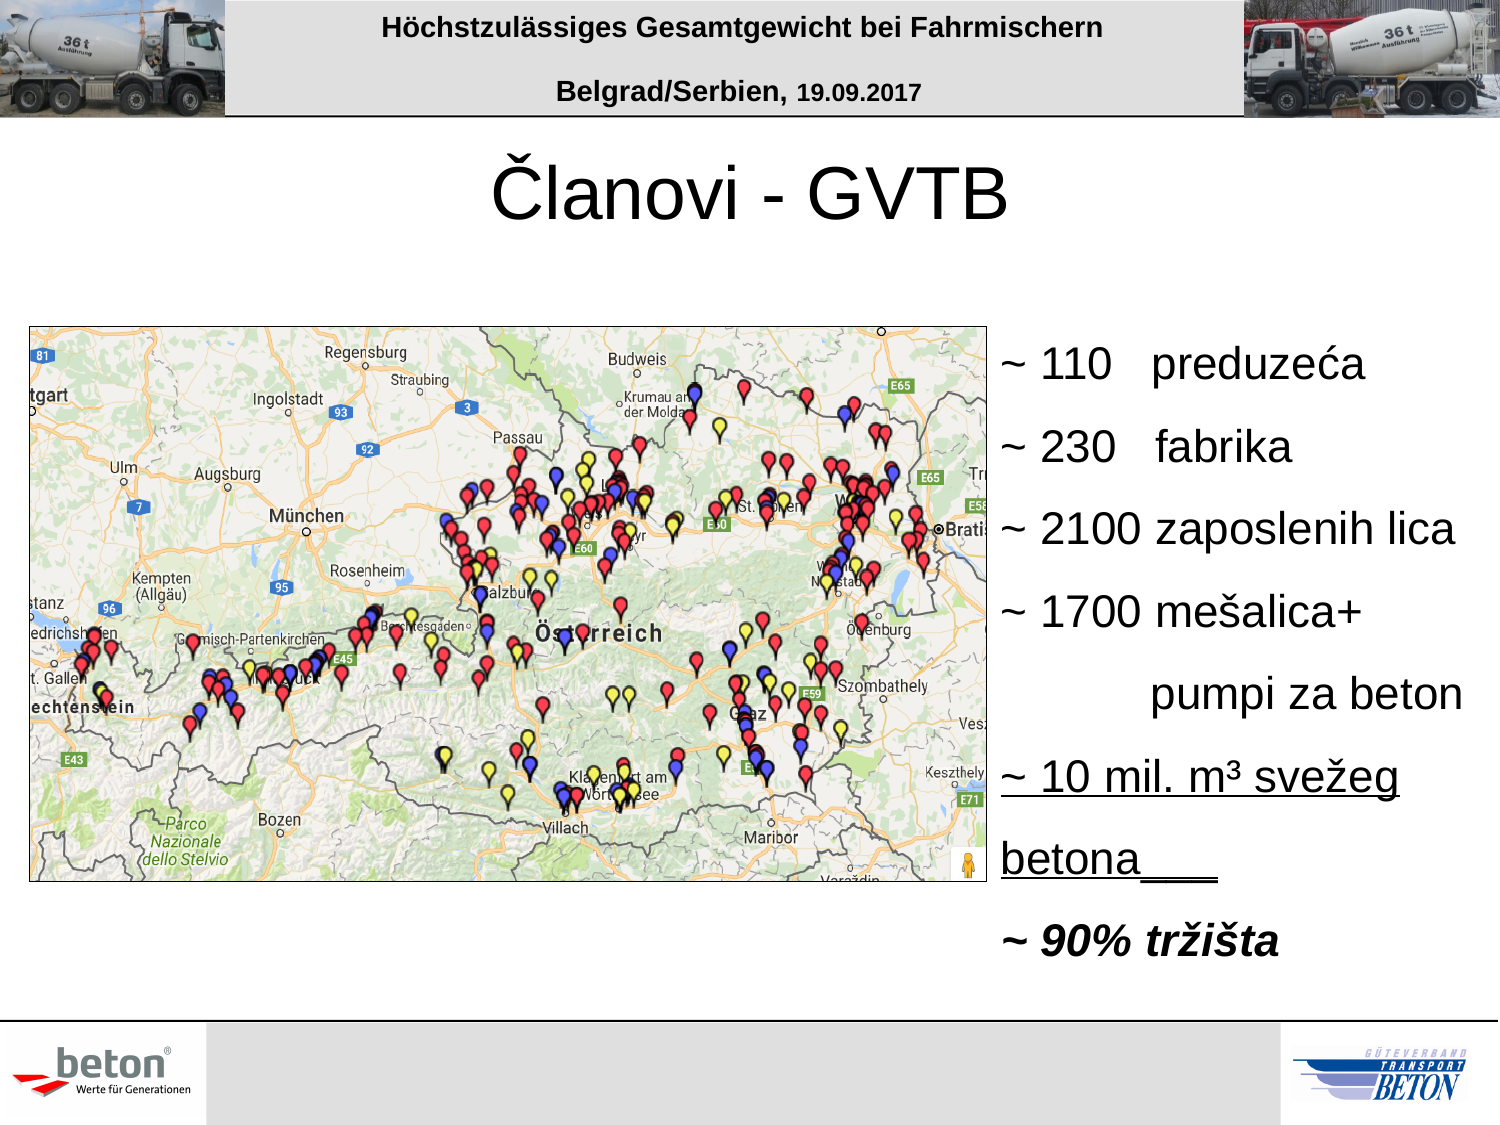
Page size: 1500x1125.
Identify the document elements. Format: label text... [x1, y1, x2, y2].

text_box [206, 1022, 1281, 1125]
picture [5, 1027, 206, 1117]
text_box ~ 110 preduzeća ~ 230 fabrika ~ 2100 zaposlenih lica ~ 1700 mešalica+ pumpi za beton ~ 10 mil. m³ svežeg betona___ ~ 90% tržišta [986, 299, 1500, 974]
picture [1244, 0, 1500, 118]
picture [0, 0, 225, 117]
picture [1291, 1045, 1468, 1102]
text_box Članovi - GVTB [461, 137, 1026, 242]
picture [29, 326, 987, 882]
